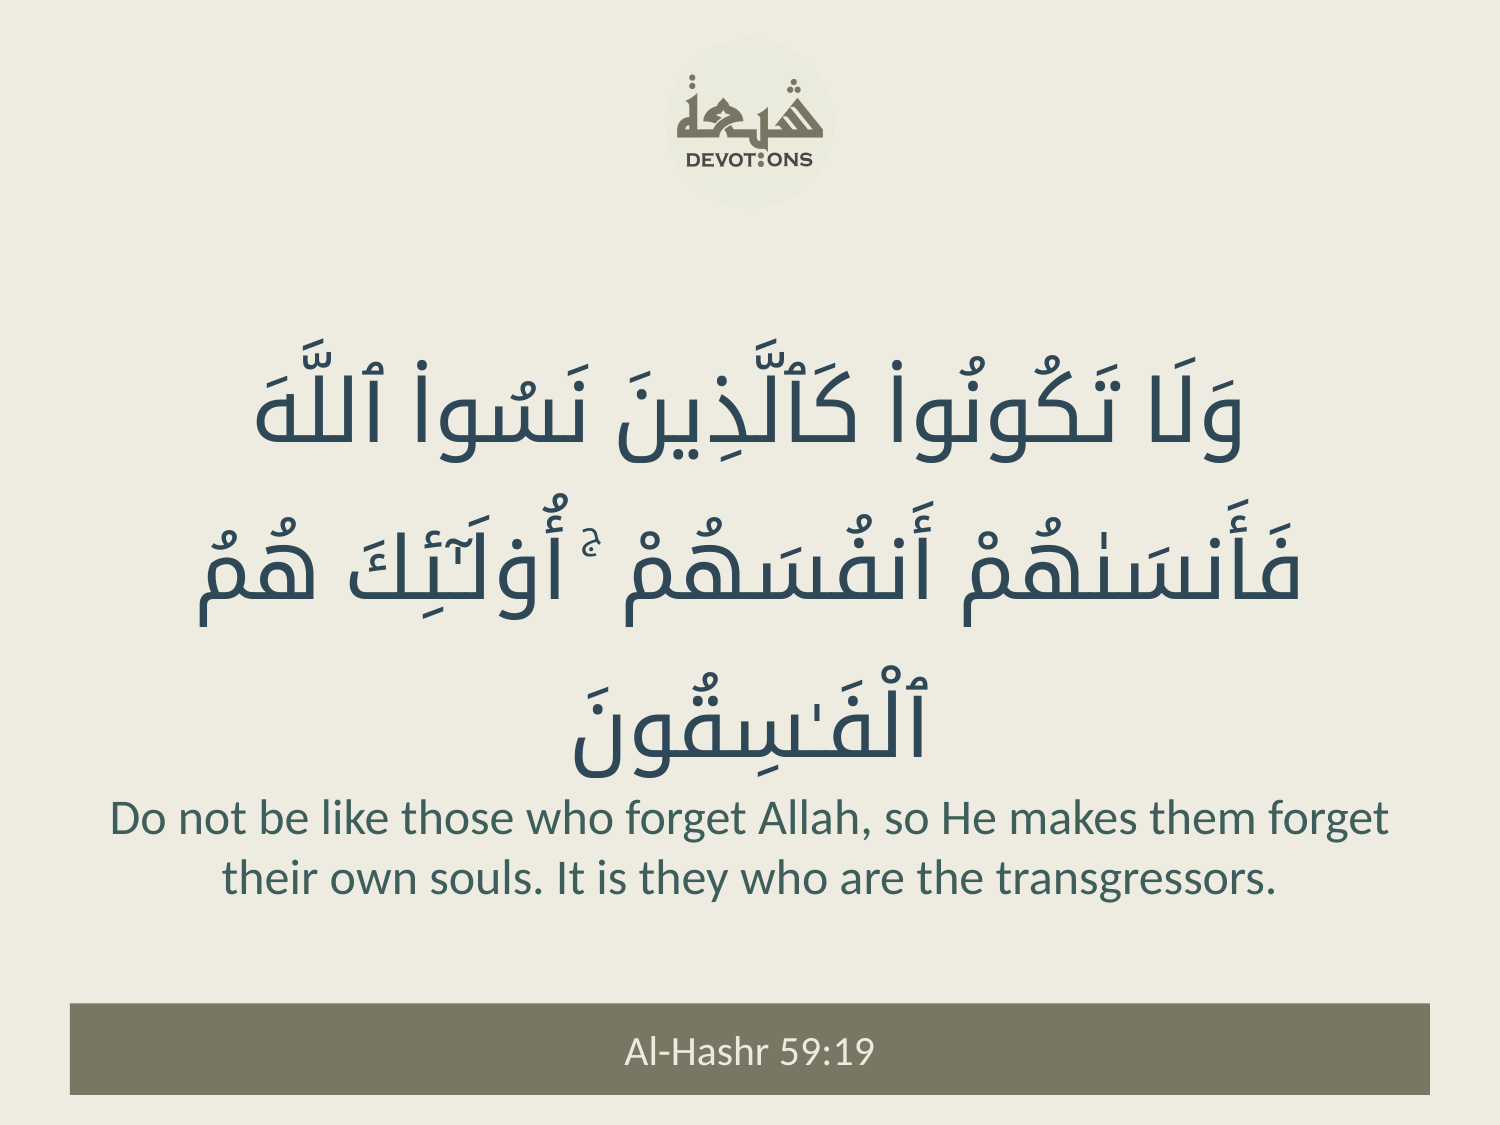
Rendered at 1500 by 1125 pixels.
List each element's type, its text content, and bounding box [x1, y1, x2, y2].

list Al-Hashr 59:19 [69, 1003, 1430, 1095]
list وَلَا تَكُونُوا۟ كَٱلَّذِينَ نَسُوا۟ ٱللَّهَ فَأَنسَىٰهُمْ أَنفُسَهُمْ ۚ أُو۟لَـٰٓئِكَ هُمُ ٱلْفَـٰسِقُونَ Do not be like those who forget Allah, so He makes them forget their own souls. It is they who are the transgressors. [69, 203, 1430, 1003]
picture [656, 29, 844, 203]
